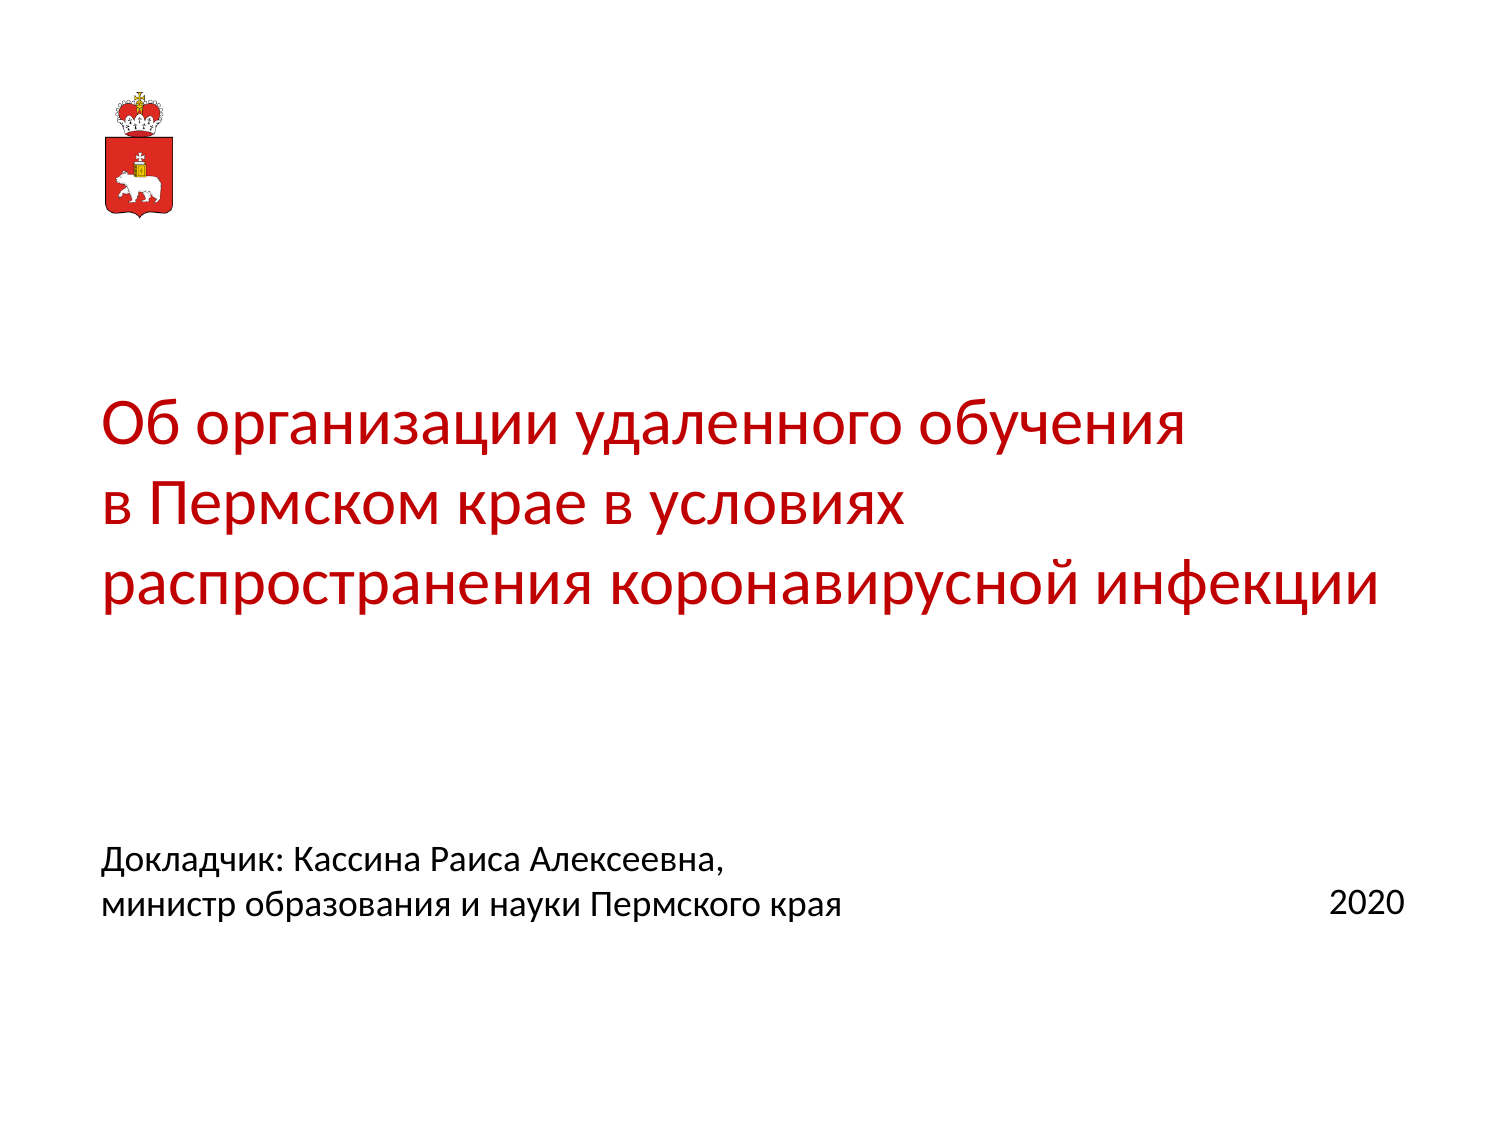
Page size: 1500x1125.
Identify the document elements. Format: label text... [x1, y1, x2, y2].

title Об организации удаленного обучения в Пермском крае в условиях распространения коронавирусной инфекции [86, 267, 1417, 728]
text_box 2020 [1272, 867, 1417, 933]
picture [104, 92, 174, 219]
text_box Докладчик: Кассина Раиса Алексеевна, министр образования и науки Пермского края [86, 826, 1247, 931]
